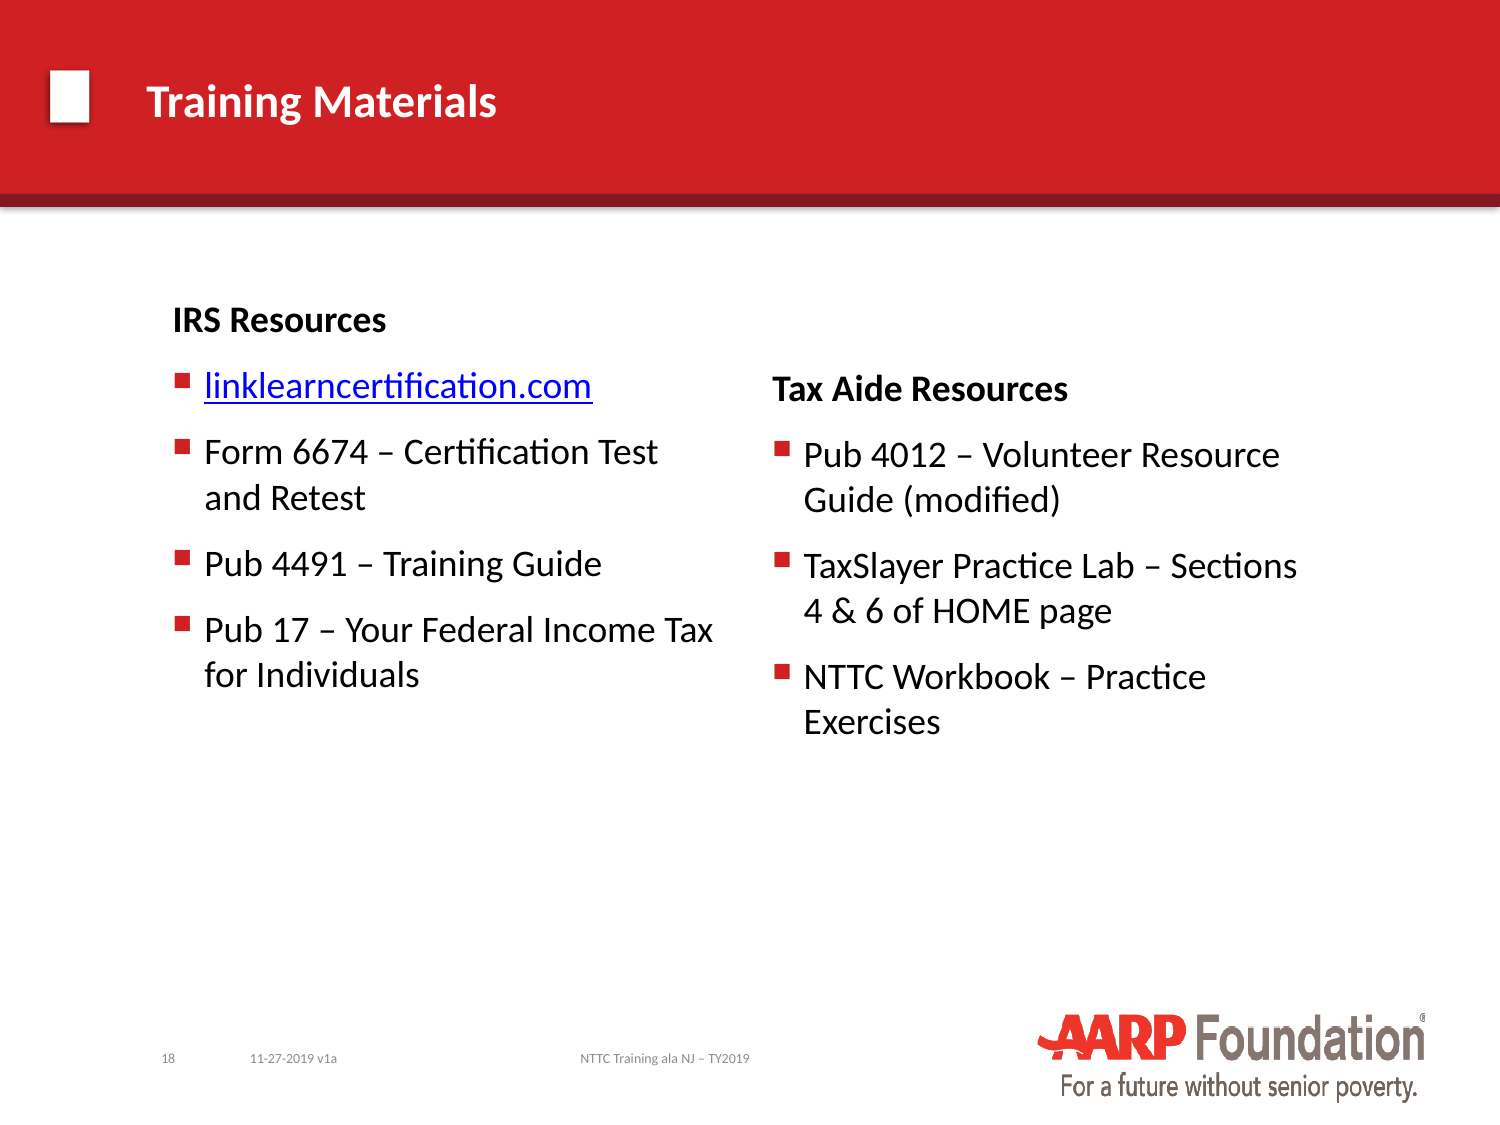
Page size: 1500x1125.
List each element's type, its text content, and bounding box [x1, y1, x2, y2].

list Tax Aide Resources Pub 4012 – Volunteer Resource Guide (modified) TaxSlayer Practice Lab – Sections 4 & 6 of HOME page NTTC Workbook – Practice Exercises [757, 356, 1331, 852]
slide_number 18 [75, 1027, 191, 1088]
title Training Materials [131, 4, 1331, 193]
list IRS Resources linklearncertification.com Form 6674 – Certification Test and Retest Pub 4491 – Training Guide Pub 17 – Your Federal Income Tax for Individuals [157, 287, 732, 948]
footer NTTC Training ala NJ – TY2019 [427, 1027, 903, 1088]
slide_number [234, 1027, 399, 1088]
